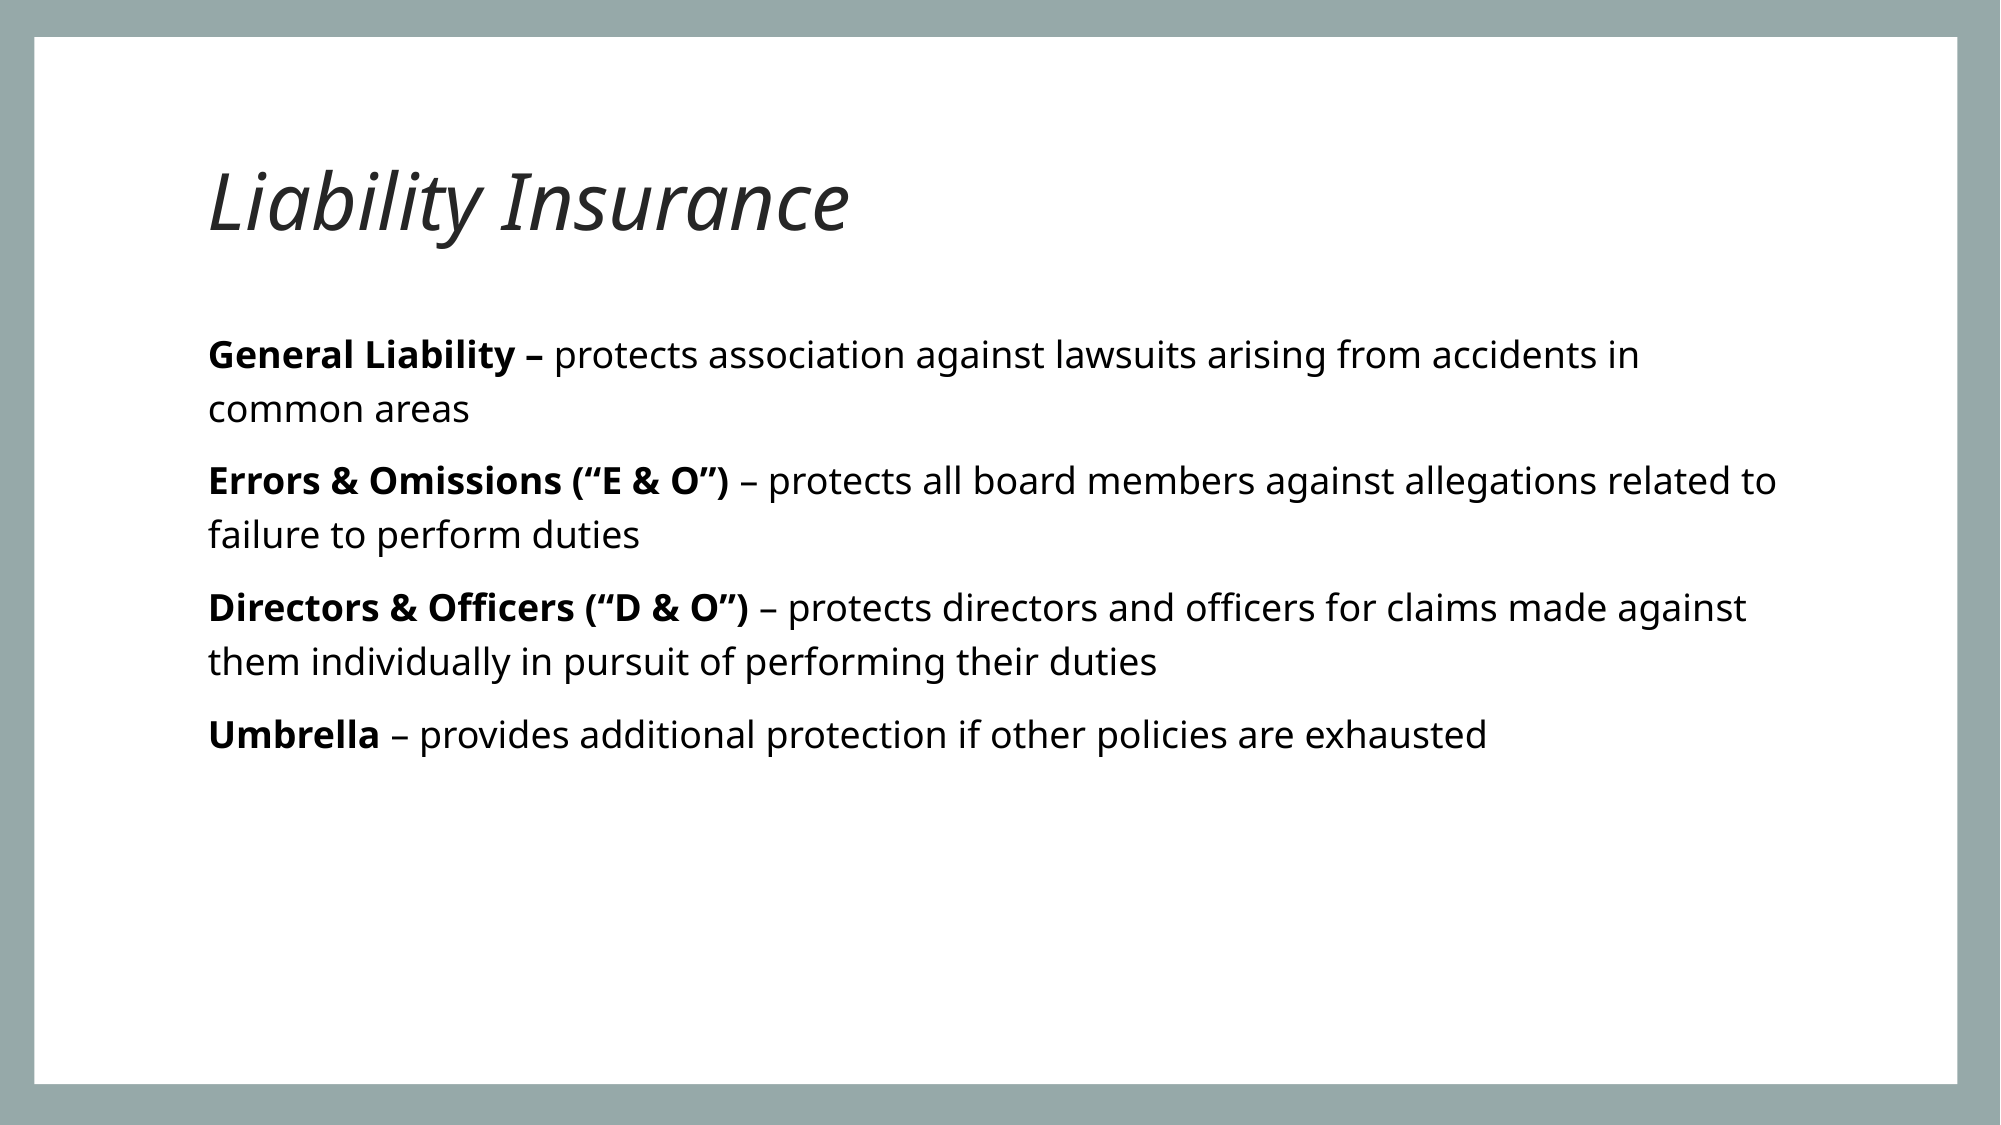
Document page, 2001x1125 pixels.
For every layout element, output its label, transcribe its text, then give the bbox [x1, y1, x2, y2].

text_box [0, 0, 2000, 1125]
text_box [34, 37, 1958, 1085]
title Liability Insurance [192, 95, 1800, 314]
list General Liability – protects association against lawsuits arising from accidents in common areas Errors & Omissions (“E & O”) – protects all board members against allegations related to failure to perform duties Directors & Officers (“D & O”) – protects directors and officers for claims made against them individually in pursuit of performing their duties Umbrella – provides additional protection if other policies are exhausted [192, 314, 1800, 979]
